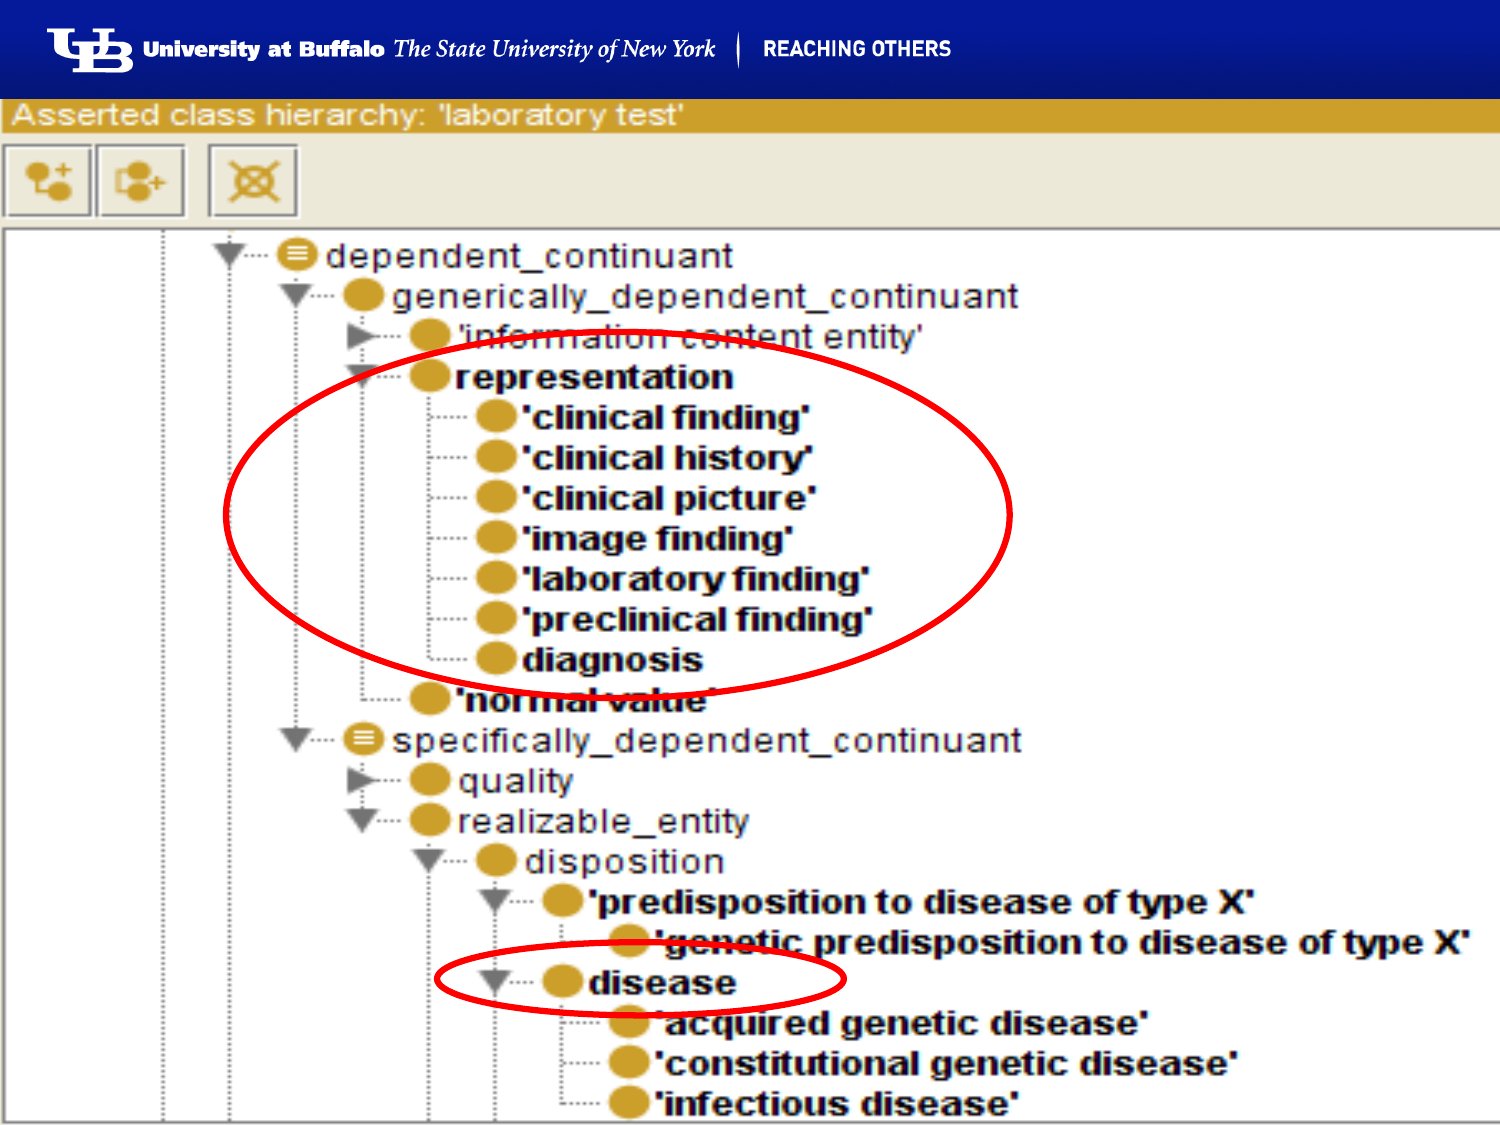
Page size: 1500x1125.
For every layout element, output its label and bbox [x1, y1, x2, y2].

picture [0, 0, 1500, 99]
text_box [0, 99, 1500, 1125]
